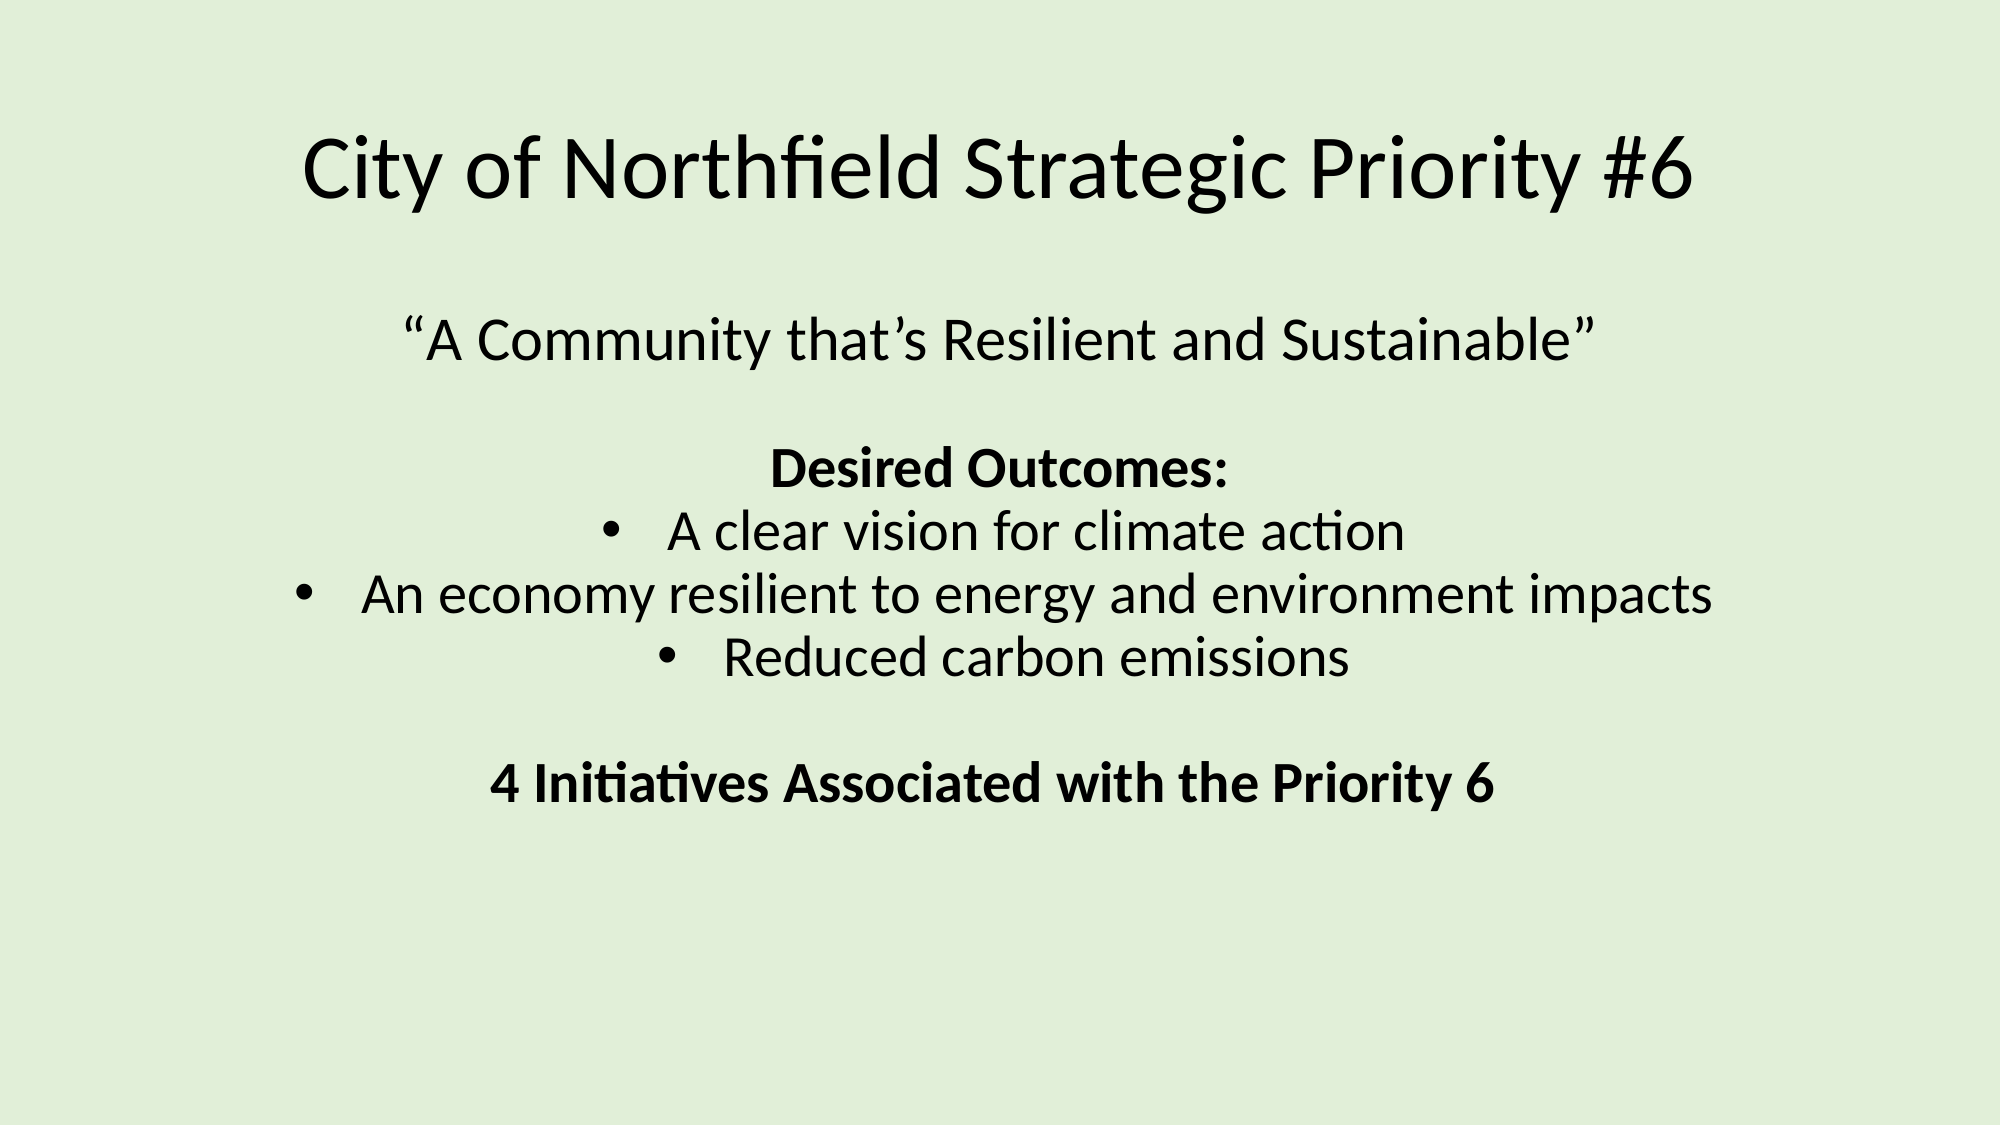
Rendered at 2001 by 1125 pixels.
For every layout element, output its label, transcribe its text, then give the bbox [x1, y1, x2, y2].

list “A Community that’s Resilient and Sustainable” Desired Outcomes: A clear vision for climate action An economy resilient to energy and environment impacts Reduced carbon emissions 4 Initiatives Associated with the Priority 6 [137, 299, 1863, 1014]
title City of Northfield Strategic Priority #6 [137, 59, 1863, 278]
